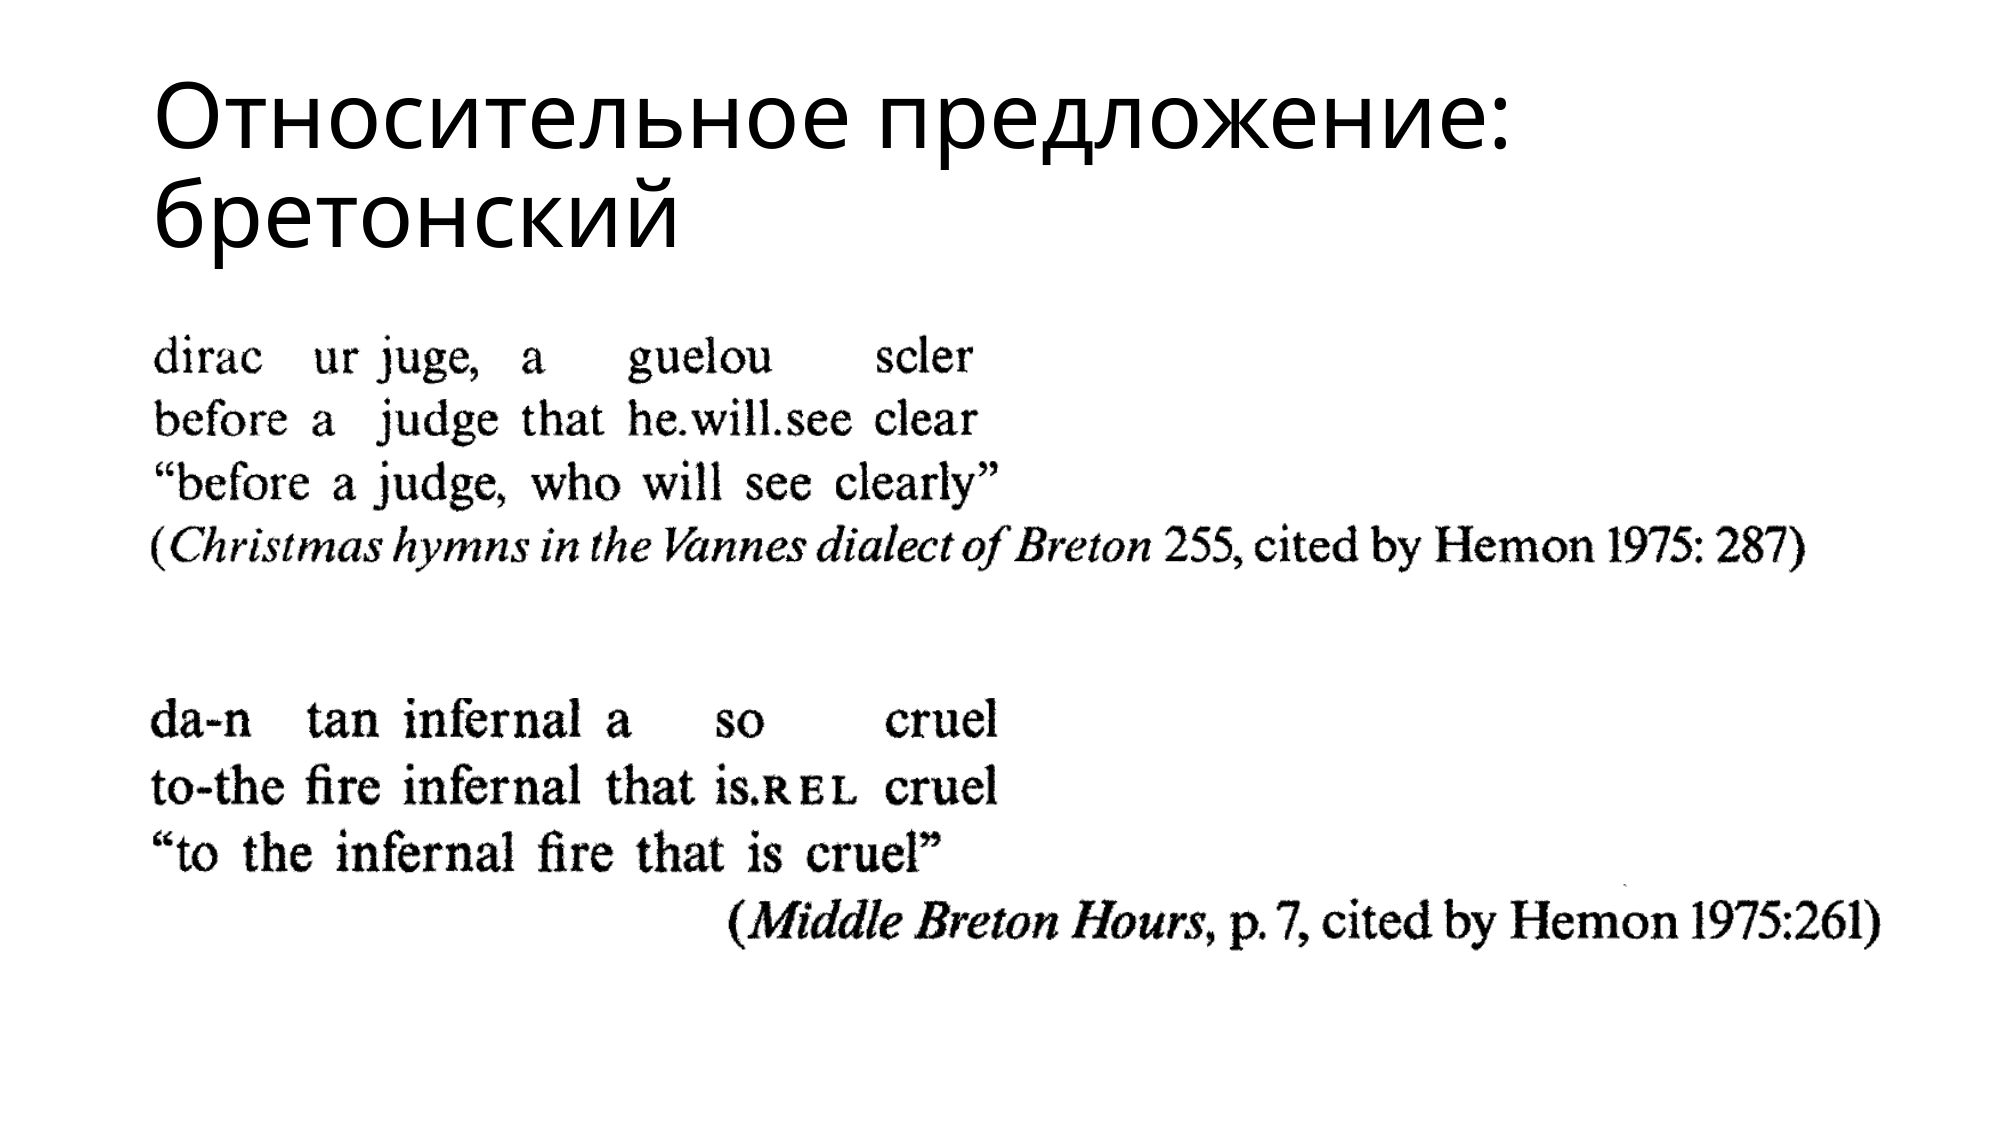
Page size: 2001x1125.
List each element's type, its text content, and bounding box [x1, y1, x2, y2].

title Относительное предложение: бретонский [137, 59, 1863, 278]
picture [97, 697, 1915, 1003]
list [107, 329, 1893, 620]
